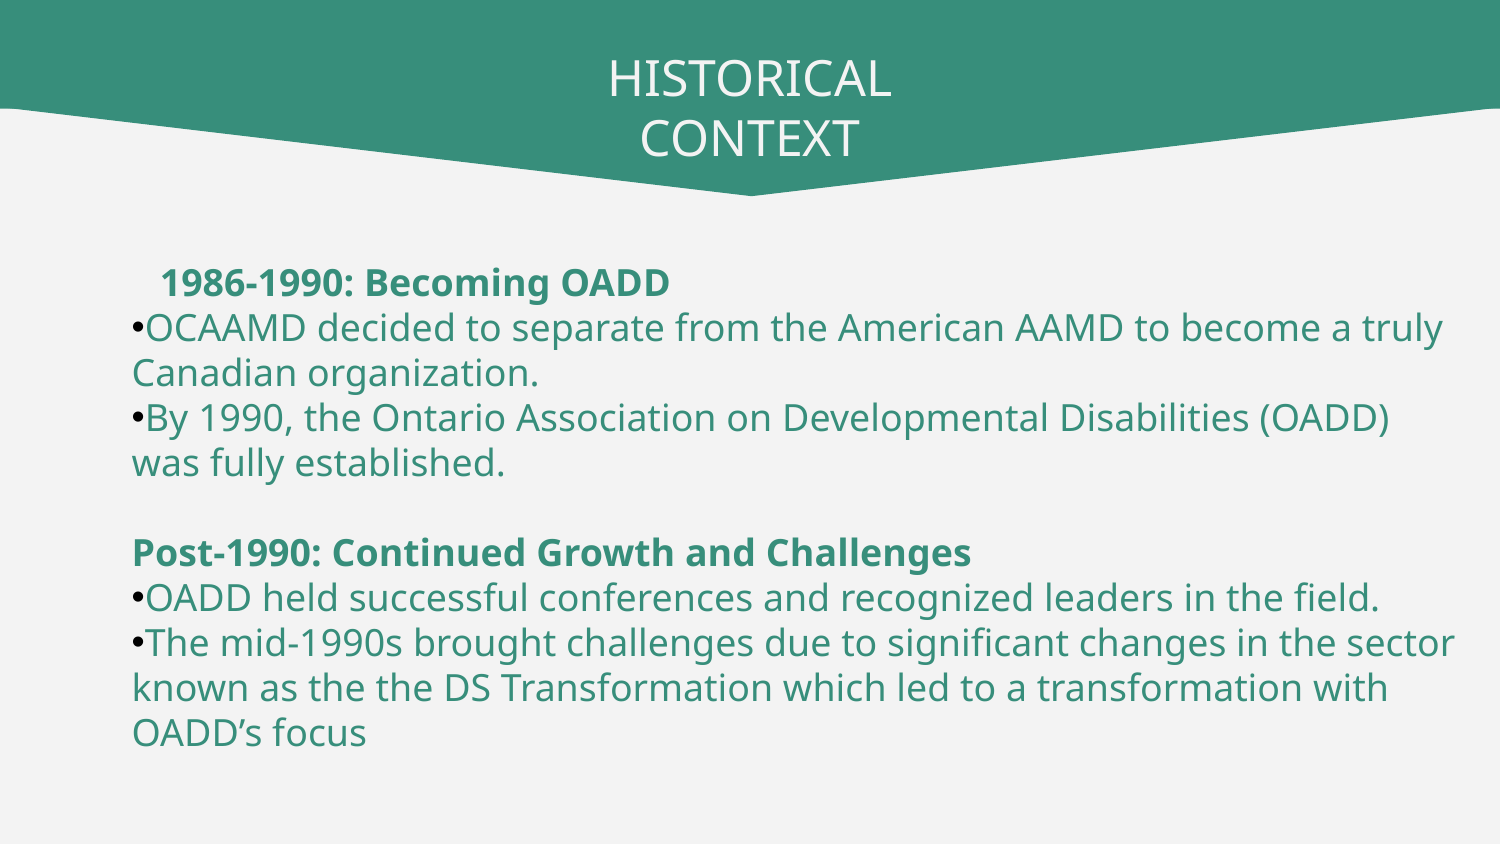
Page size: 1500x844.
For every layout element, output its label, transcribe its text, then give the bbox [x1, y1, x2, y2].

title HISTORICAL CONTEXT [505, 31, 995, 145]
list 1986-1990: Becoming OADD OCAAMD decided to separate from the American AAMD to become a truly Canadian organization. By 1990, the Ontario Association on Developmental Disabilities (OADD) was fully established. Post-1990: Continued Growth and Challenges OADD held successful conferences and recognized leaders in the field. The mid-1990s brought challenges due to significant changes in the sector known as the the DS Transformation which led to a transformation with OADD’s focus [116, 236, 1474, 775]
